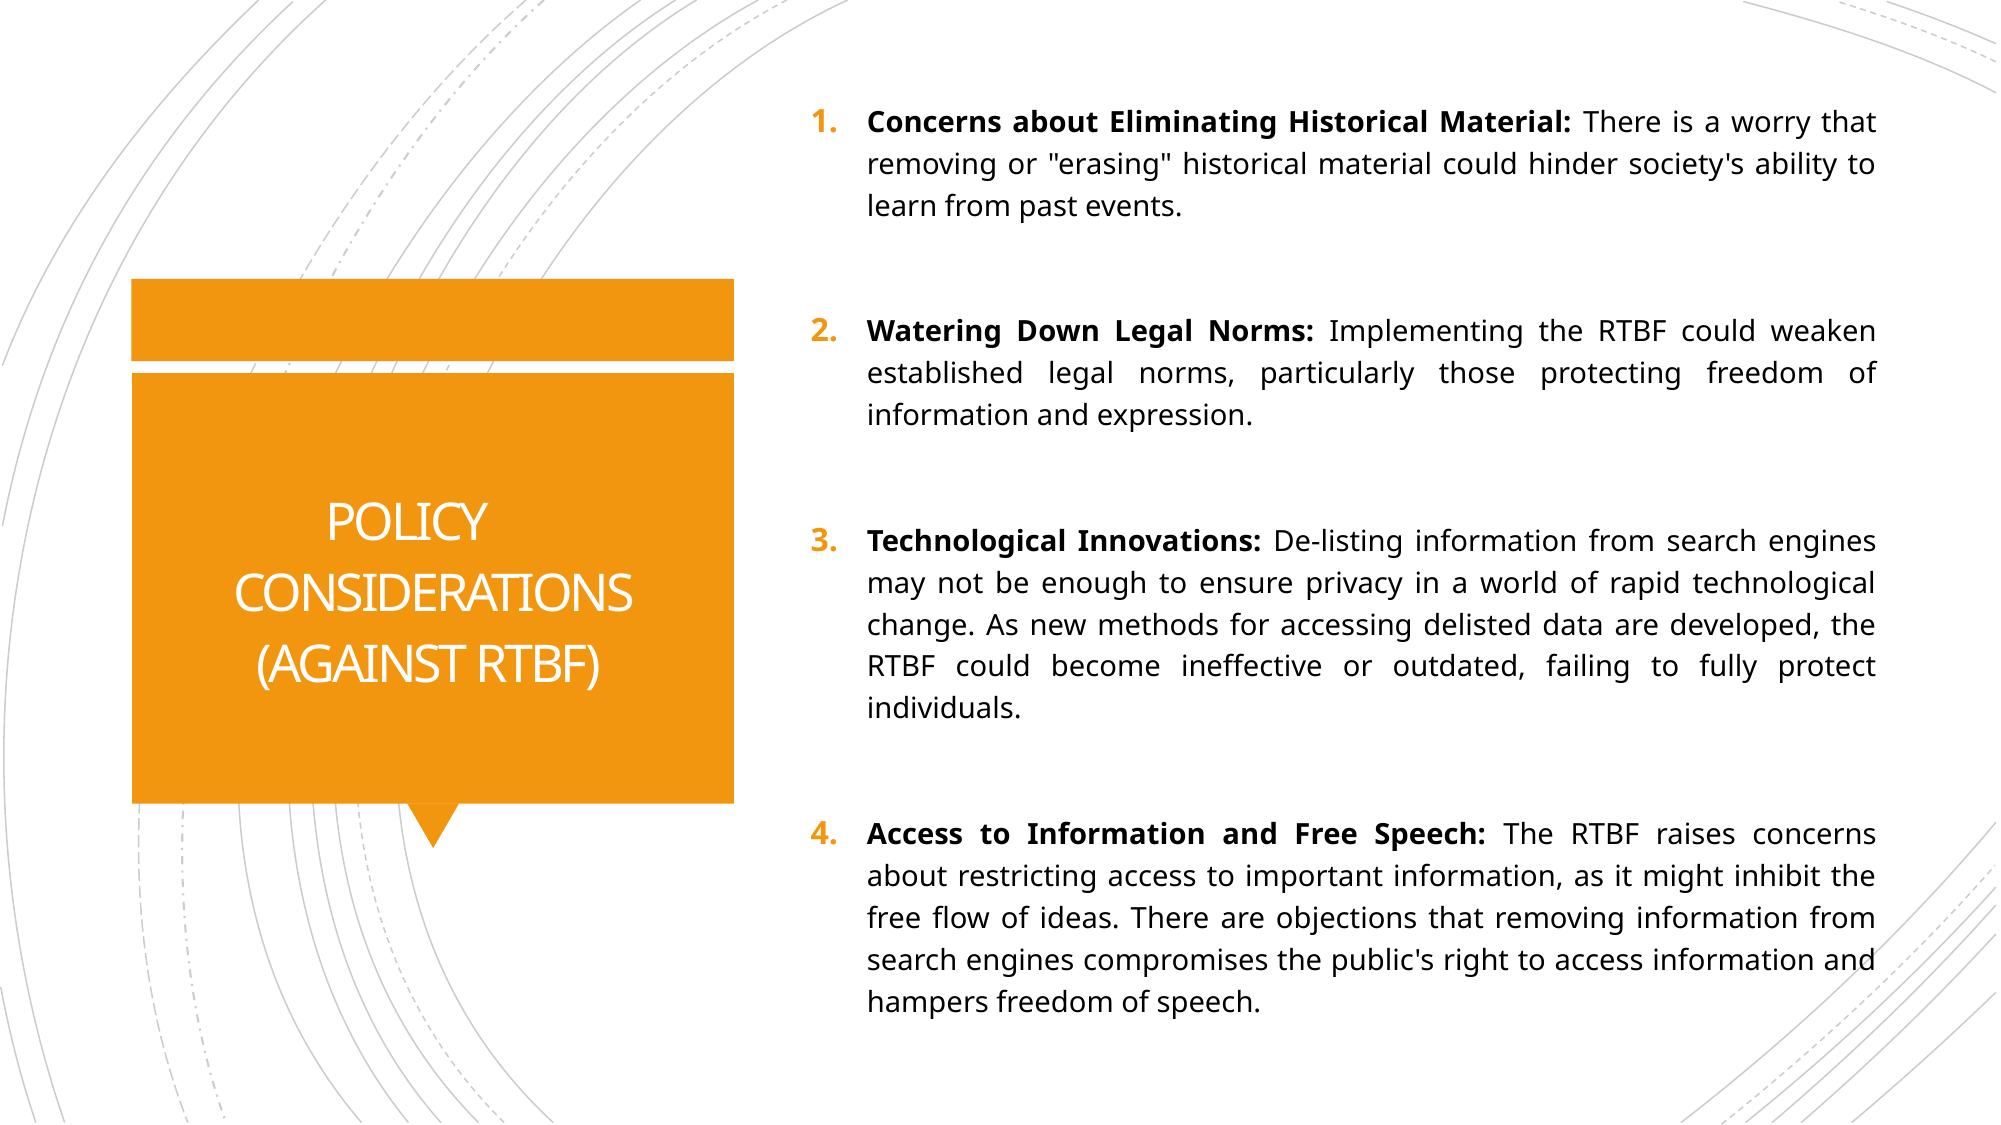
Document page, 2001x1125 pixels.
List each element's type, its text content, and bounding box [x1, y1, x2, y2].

text_box POLICY CONSIDERATIONS (AGAINST RTBF) [107, 384, 704, 788]
list Concerns about Eliminating Historical Material: There is a worry that removing or "erasing" historical material could hinder society's ability to learn from past events. Watering Down Legal Norms: Implementing the RTBF could weaken established legal norms, particularly those protecting freedom of information and expression. Technological Innovations: De-listing information from search engines may not be enough to ensure privacy in a world of rapid technological change. As new methods for accessing delisted data are developed, the RTBF could become ineffective or outdated, failing to fully protect individuals. Access to Information and Free Speech: The RTBF raises concerns about restricting access to important information, as it might inhibit the free flow of ideas. There are objections that removing information from search engines compromises the public's right to access information and hampers freedom of speech. [795, 354, 1893, 819]
